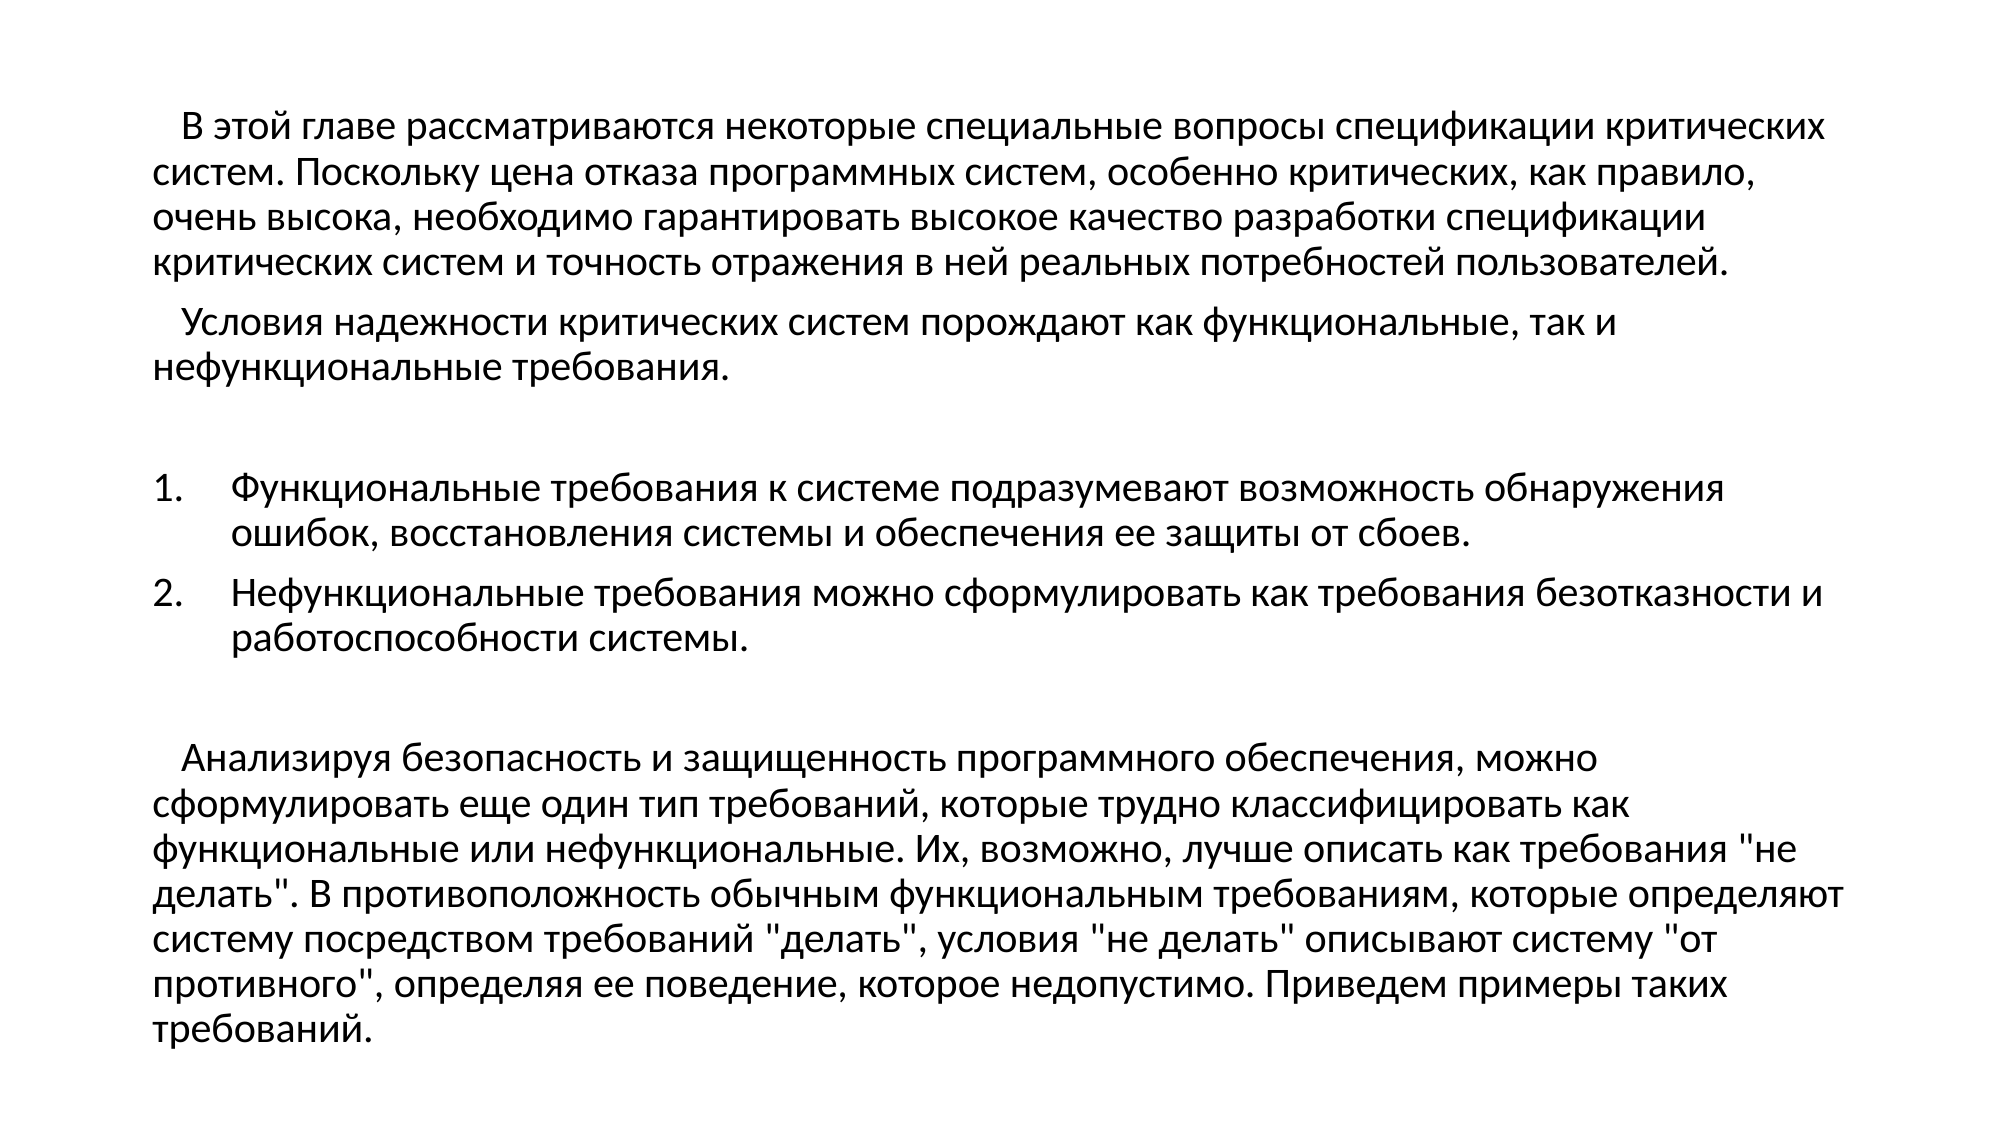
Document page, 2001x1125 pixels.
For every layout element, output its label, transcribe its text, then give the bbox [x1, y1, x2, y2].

list В этой главе рассматриваются некоторые специальные вопросы спецификации критических систем. Поскольку цена отказа программных систем, особенно критических, как правило, очень высока, необходимо гарантировать высокое качество разработки спецификации критических систем и точность отражения в ней реальных потребностей пользователей. Условия надежности критических систем порождают как функциональные, так и нефункциональные требования. Функциональные требования к системе подразумевают возможность обнаружения ошибок, восстановления системы и обеспечения ее защиты от сбоев. Нефункциональные требования можно сформулировать как требования безотказности и работоспособности системы. Анализируя безопасность и защищенность программного обеспечения, можно сформулировать еще один тип требований, которые трудно классифицировать как функциональные или нефункциональные. Их, возможно, лучше описать как требования "не делать". В противоположность обычным функциональным требованиям, которые определяют систему посредством требований "делать", условия "не делать" описывают систему "от противного", определяя ее поведение, которое недопустимо. Приведем примеры таких требований. [137, 96, 1863, 1102]
